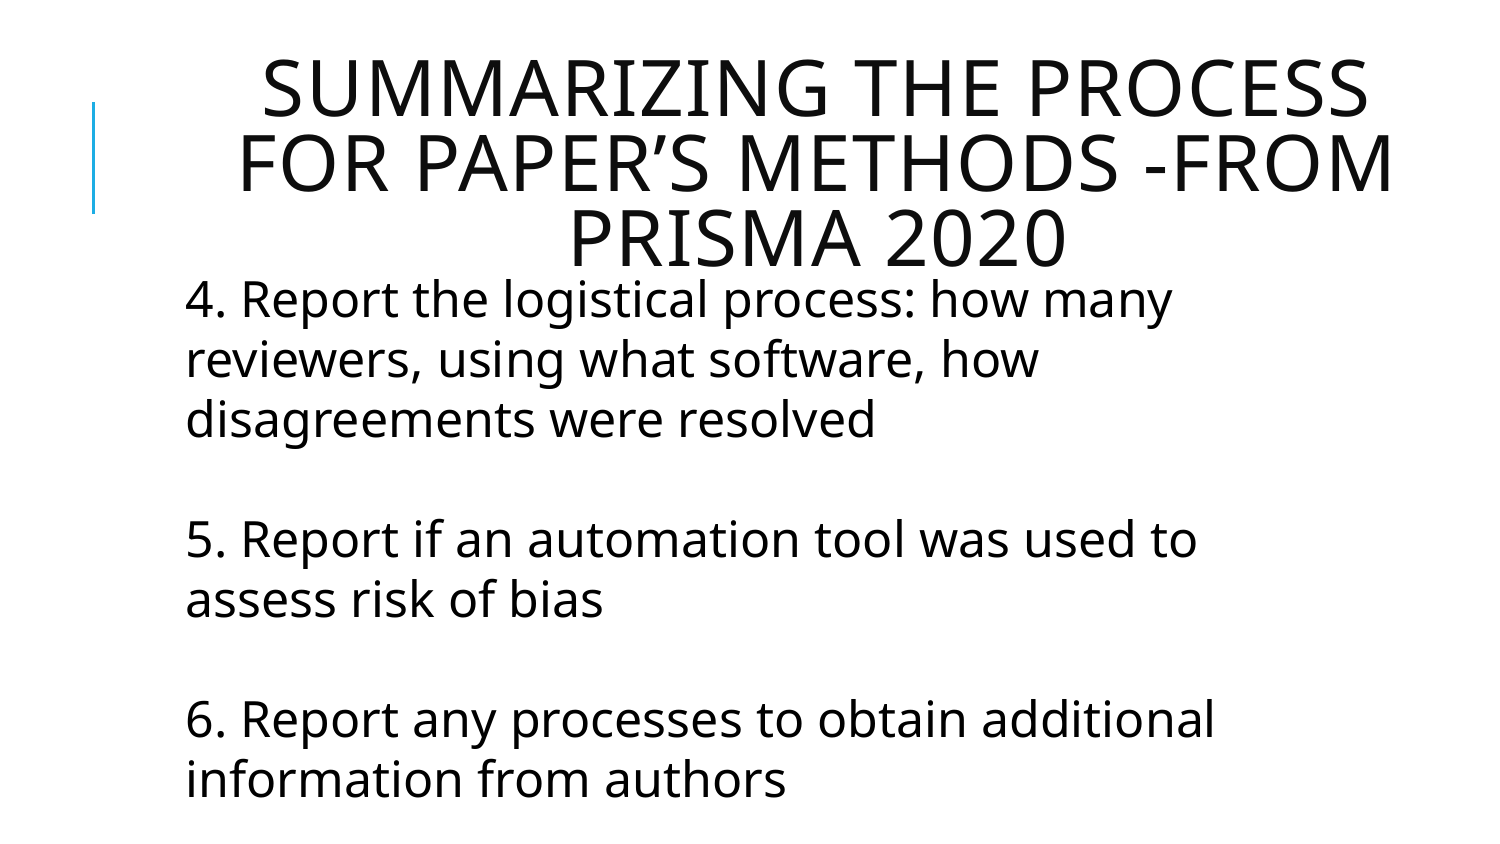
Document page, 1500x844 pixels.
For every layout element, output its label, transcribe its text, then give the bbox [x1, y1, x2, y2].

title Summarizing the process for paper’s methods -From PRISMA 2020 [197, 41, 1438, 136]
text_box 4. Report the logistical process: how many reviewers, using what software, how disagreements were resolved 5. Report if an automation tool was used to assess risk of bias 6. Report any processes to obtain additional information from authors [170, 259, 1298, 815]
